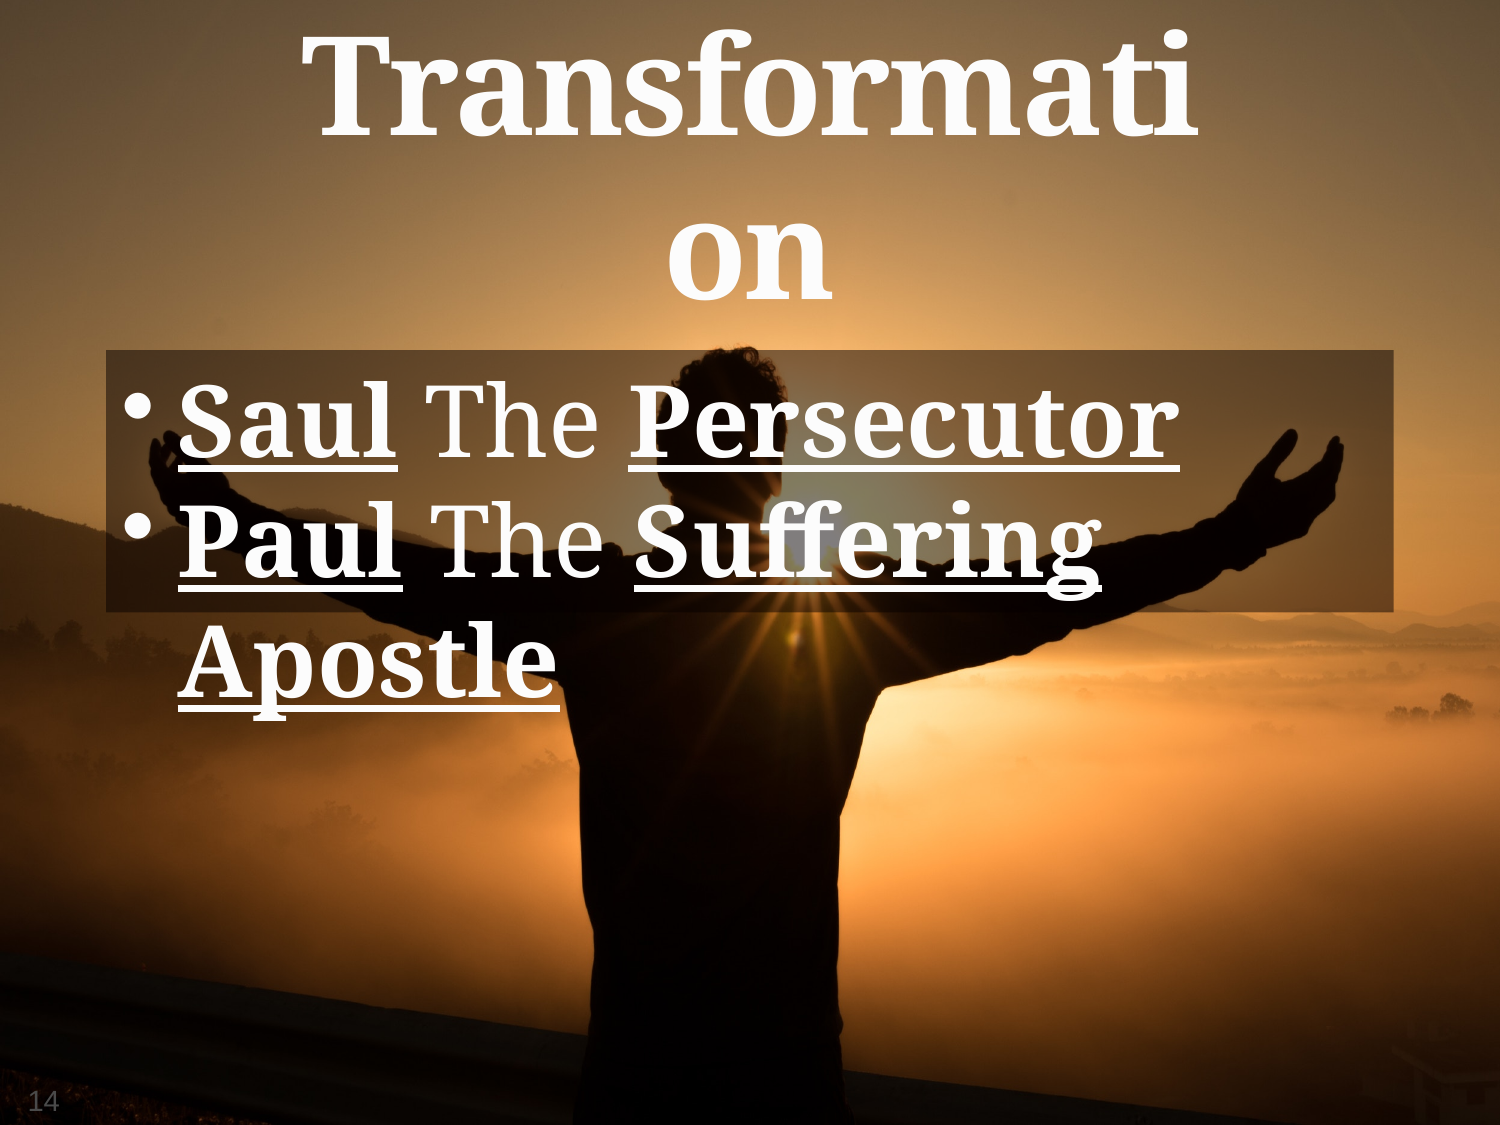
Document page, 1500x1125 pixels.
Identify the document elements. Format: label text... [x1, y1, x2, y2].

slide_number 14 [0, 1074, 76, 1125]
picture [0, 0, 1500, 1125]
list Saul The Persecutor Paul The Suffering Apostle [105, 349, 1394, 613]
text_box Transformation [264, 75, 1236, 250]
